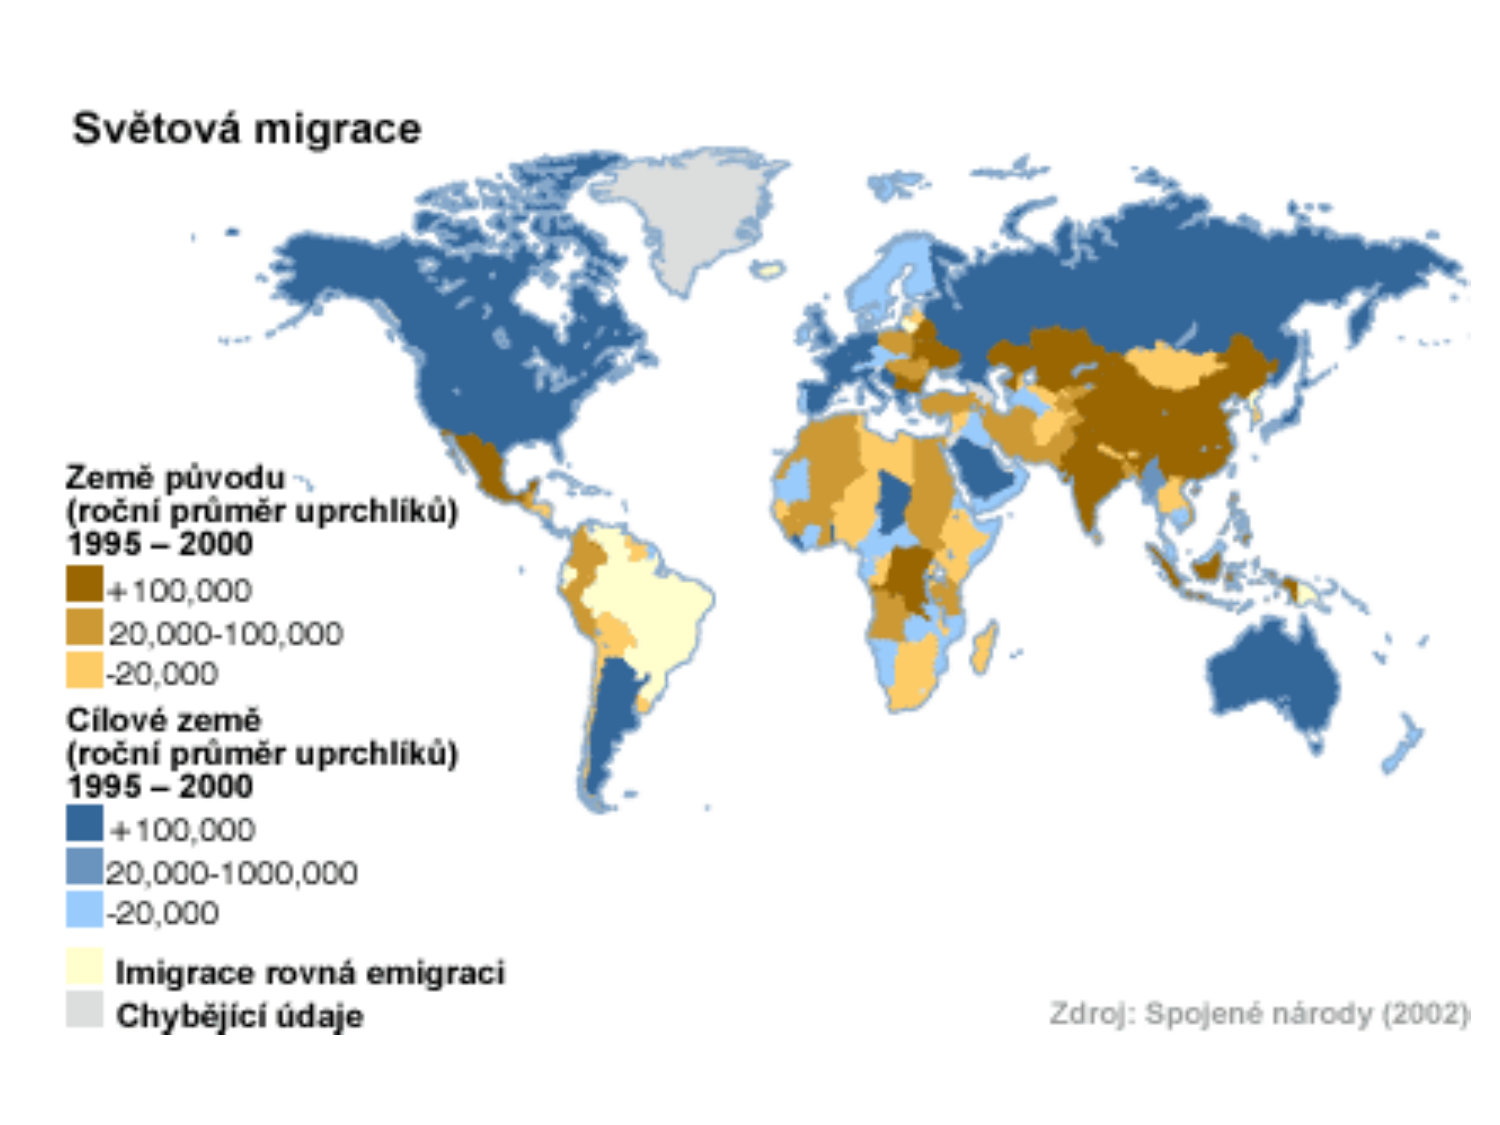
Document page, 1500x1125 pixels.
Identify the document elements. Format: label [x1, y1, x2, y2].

list [64, 101, 1471, 1036]
